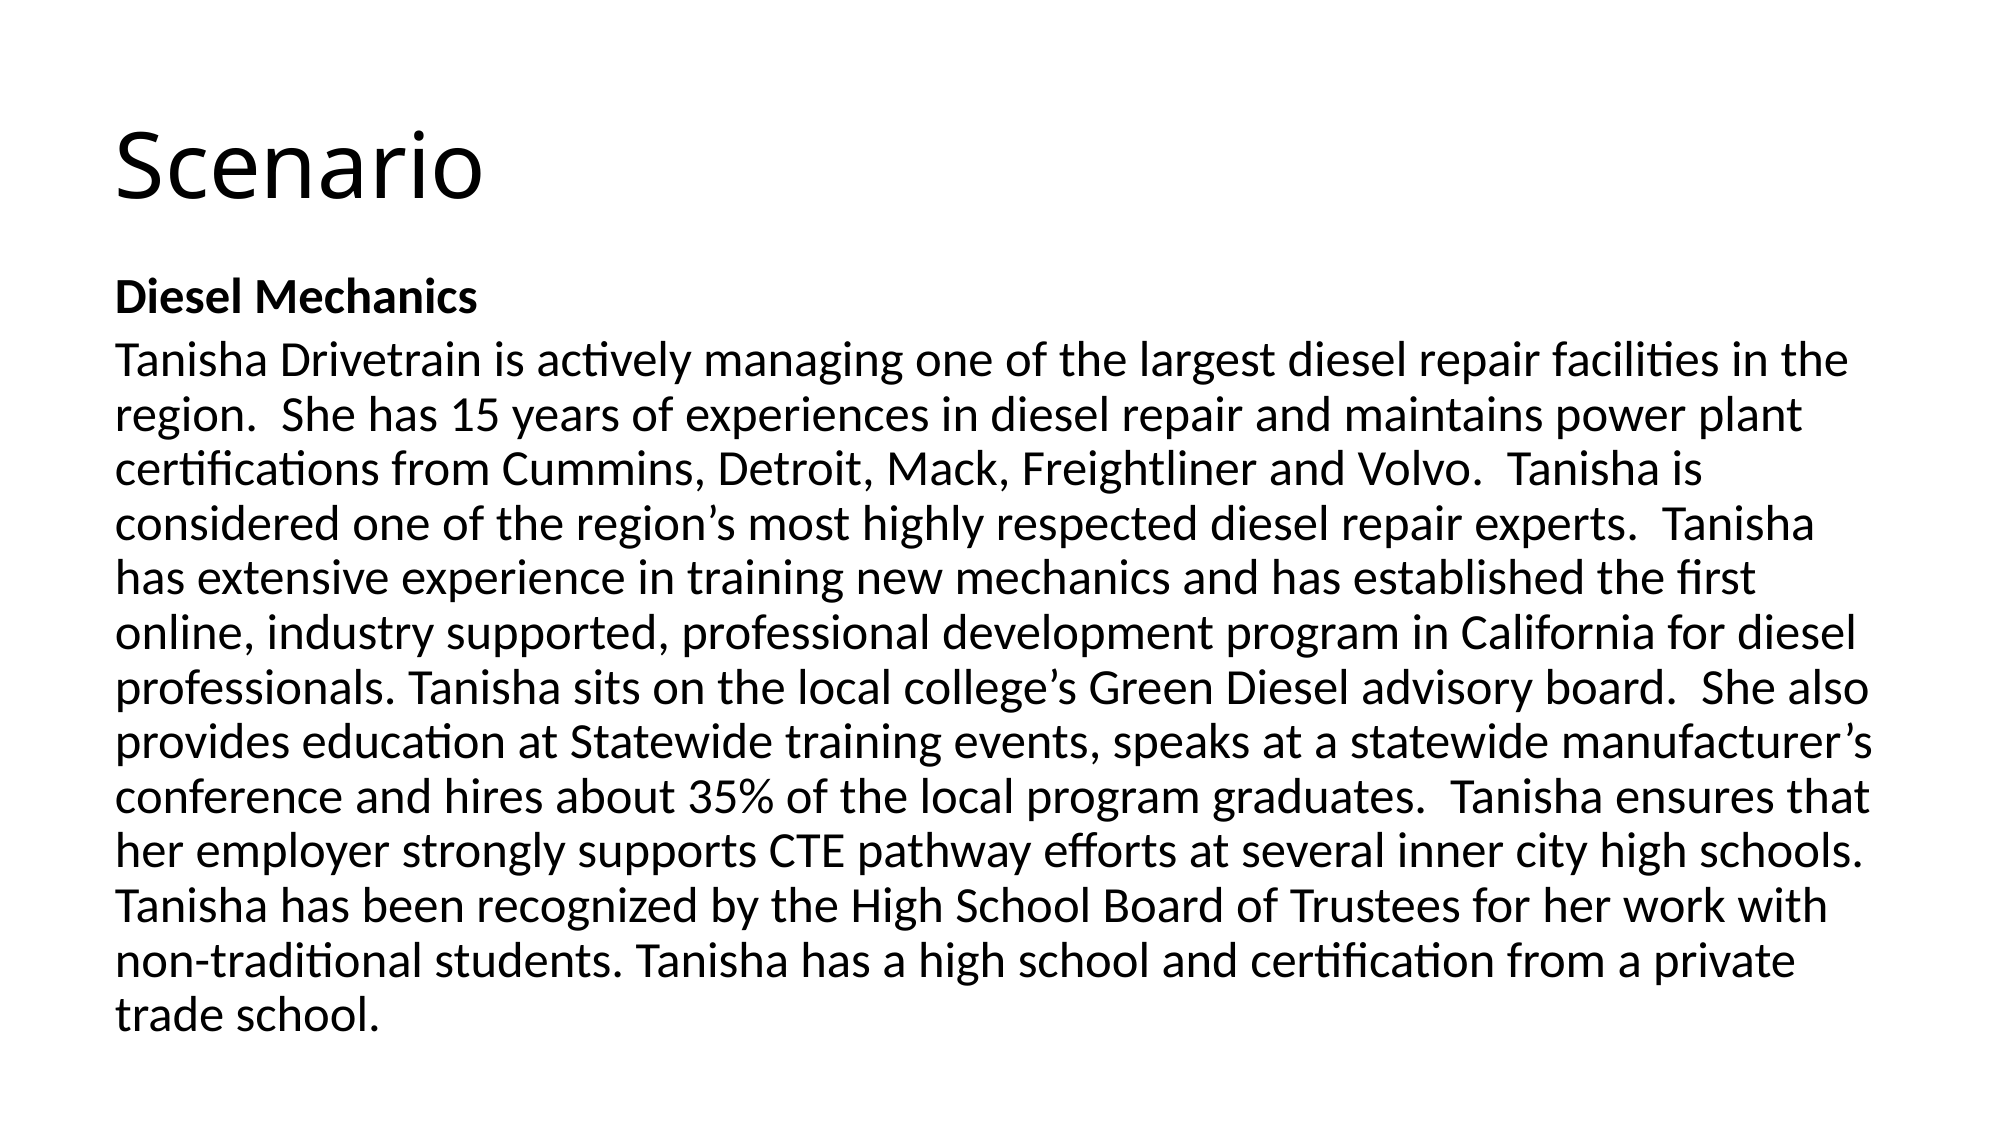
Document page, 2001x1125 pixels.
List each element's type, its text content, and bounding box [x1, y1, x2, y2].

title Scenario [99, 87, 1900, 250]
list Diesel Mechanics Tanisha Drivetrain is actively managing one of the largest diesel repair facilities in the region. She has 15 years of experiences in diesel repair and maintains power plant certifications from Cummins, Detroit, Mack, Freightliner and Volvo. Tanisha is considered one of the region’s most highly respected diesel repair experts. Tanisha has extensive experience in training new mechanics and has established the first online, industry supported, professional development program in California for diesel professionals. Tanisha sits on the local college’s Green Diesel advisory board. She also provides education at Statewide training events, speaks at a statewide manufacturer’s conference and hires about 35% of the local program graduates. Tanisha ensures that her employer strongly supports CTE pathway efforts at several inner city high schools. Tanisha has been recognized by the High School Board of Trustees for her work with non-traditional students. Tanisha has a high school and certification from a private trade school. [99, 262, 1900, 1063]
